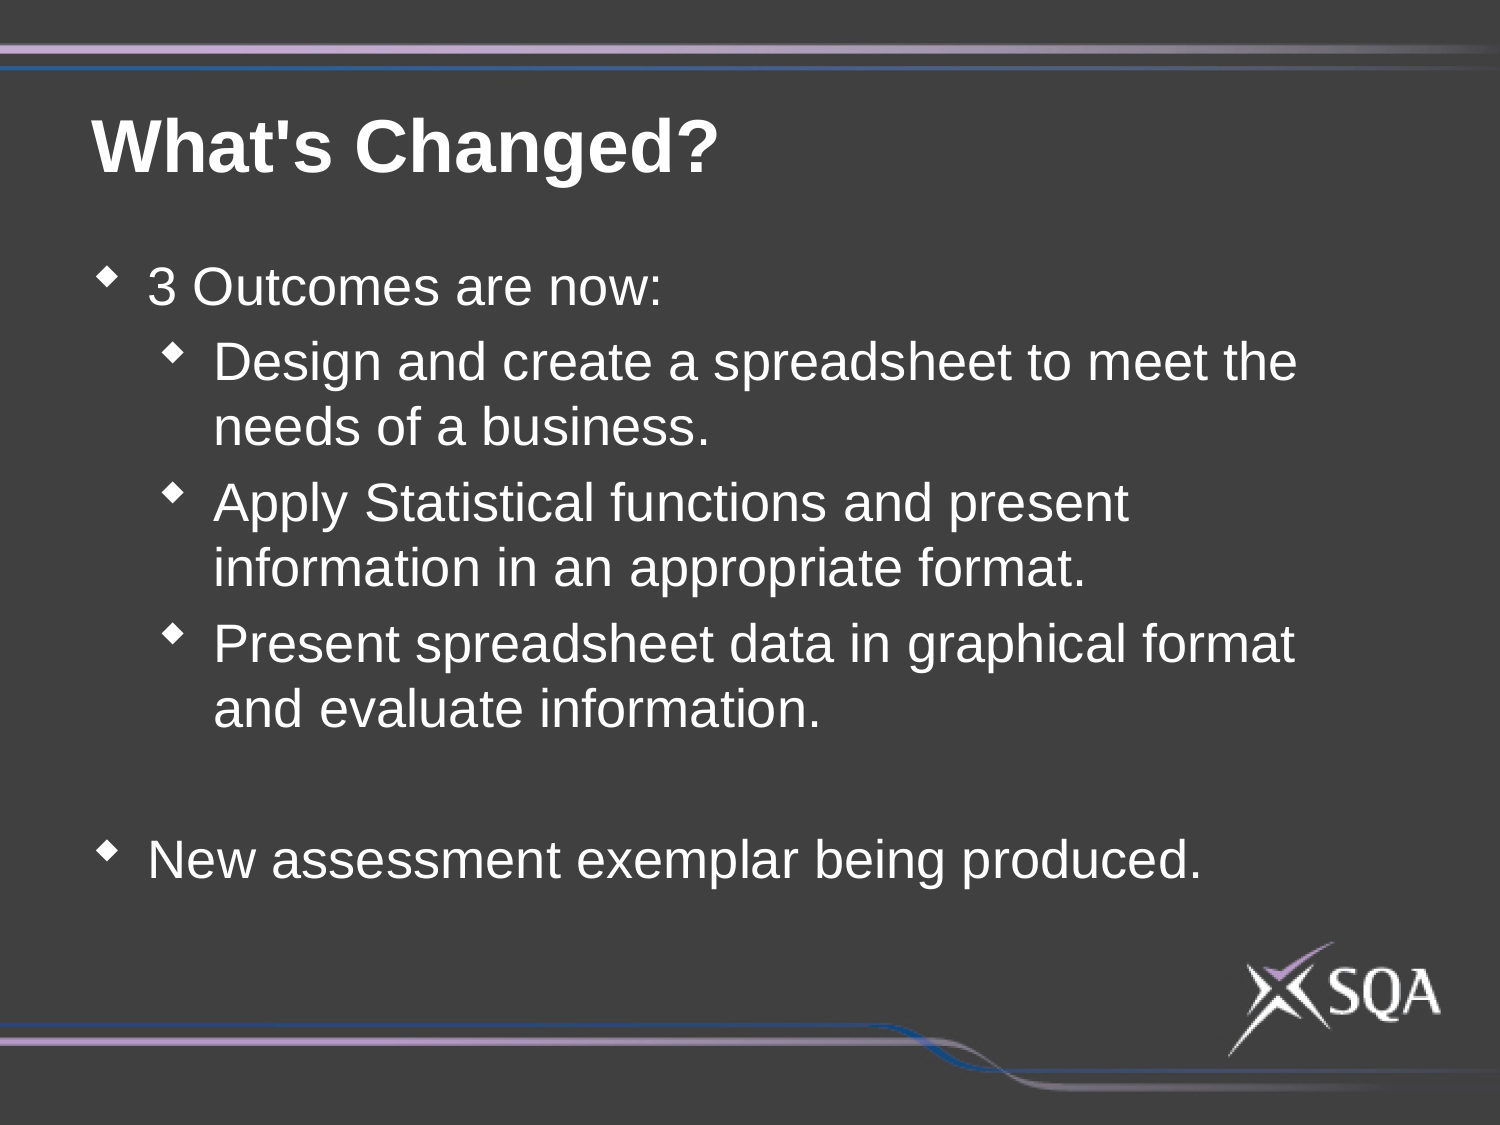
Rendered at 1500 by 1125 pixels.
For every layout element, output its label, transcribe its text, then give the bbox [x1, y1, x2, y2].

text_box What's Changed? [76, 89, 1427, 220]
picture [0, 0, 1500, 1125]
text_box 3 Outcomes are now: Design and create a spreadsheet to meet the needs of a business. Apply Statistical functions and present information in an appropriate format. Present spreadsheet data in graphical format and evaluate information. New assessment exemplar being produced. [76, 243, 1353, 882]
